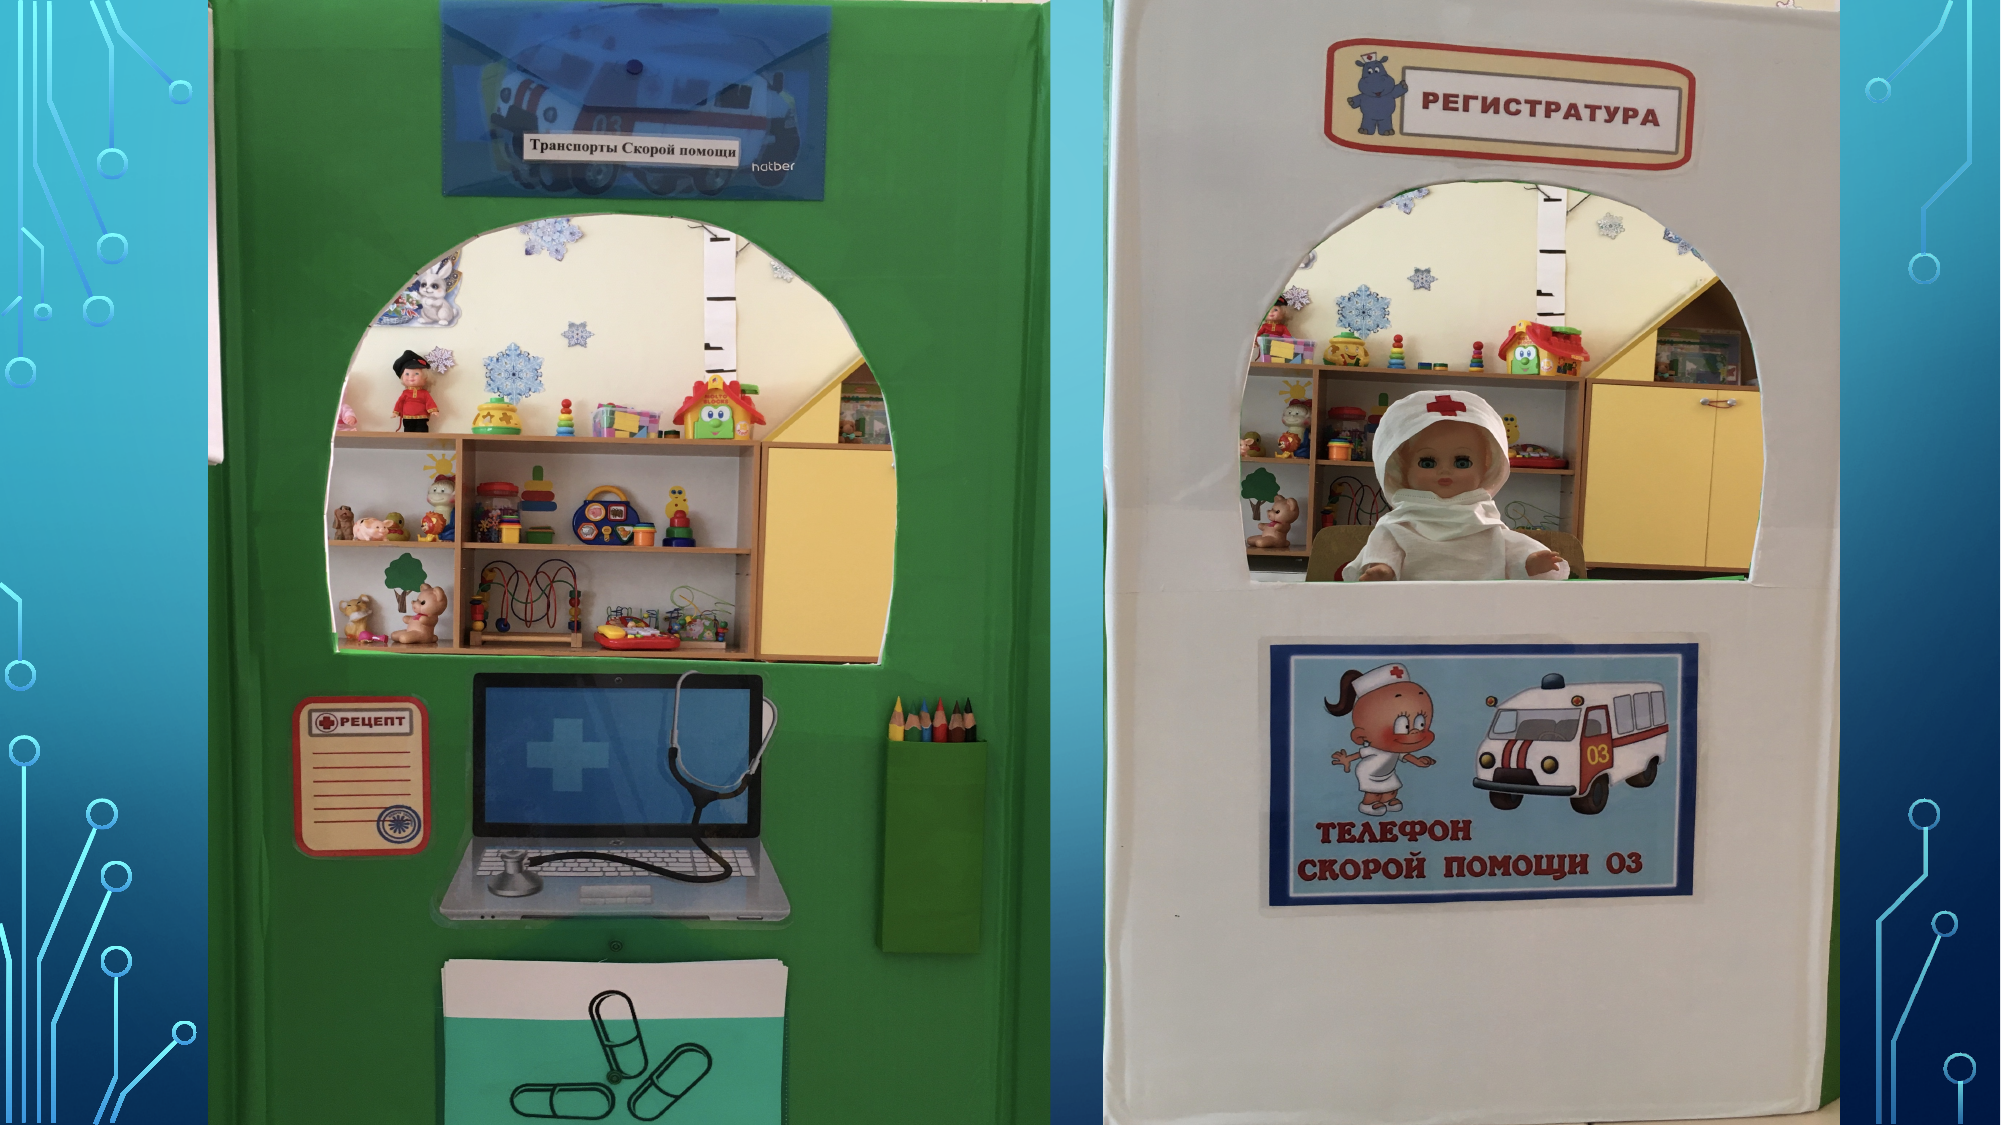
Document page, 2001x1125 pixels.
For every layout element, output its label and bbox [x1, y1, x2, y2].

picture [207, 0, 1051, 1125]
picture [1103, 0, 1840, 1125]
